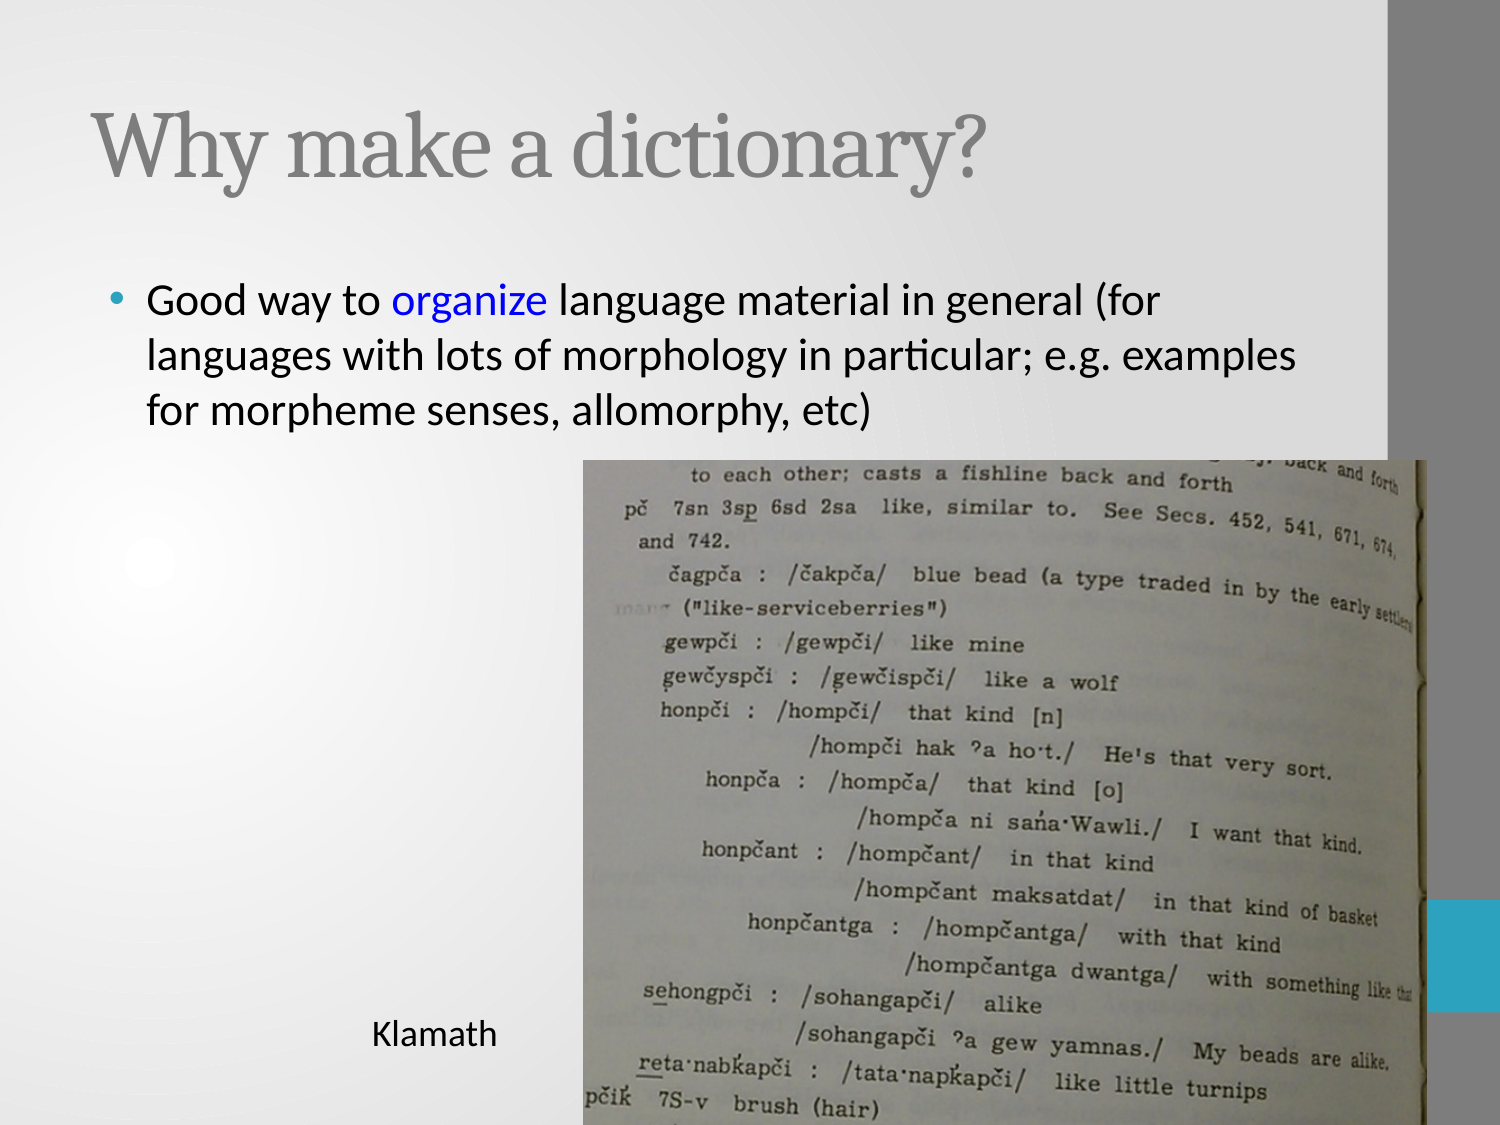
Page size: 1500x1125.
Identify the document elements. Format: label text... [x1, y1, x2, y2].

title Why make a dictionary? [75, 45, 1325, 233]
list Good way to organize language material in general (for languages with lots of morphology in particular; e.g. examples for morpheme senses, allomorphy, etc) [75, 262, 1325, 1050]
picture [583, 459, 1428, 1125]
text_box Klamath [357, 1001, 566, 1062]
